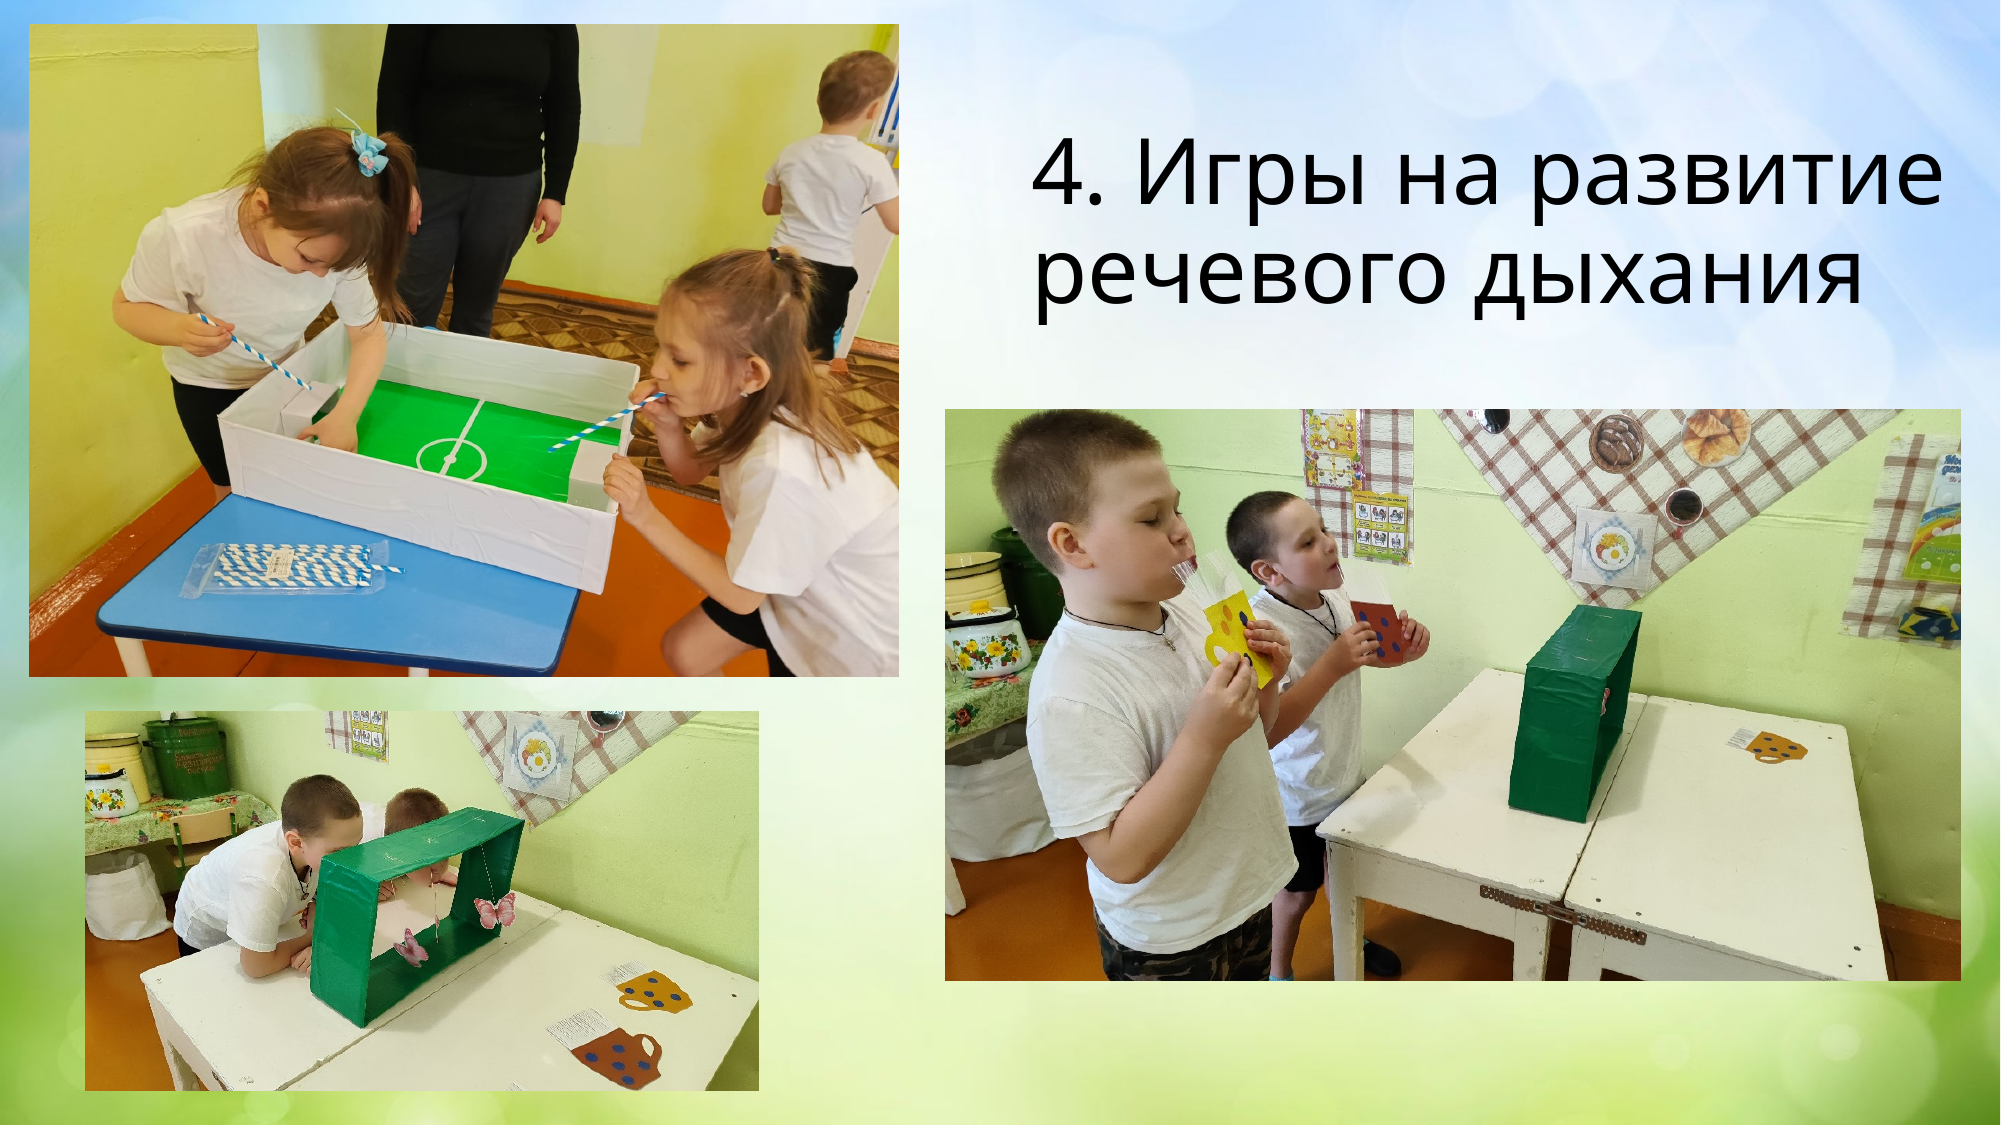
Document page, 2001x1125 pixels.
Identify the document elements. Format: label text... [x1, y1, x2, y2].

title 4. Игры на развитие речевого дыхания [1016, 59, 1982, 390]
picture [0, 0, 2001, 1125]
